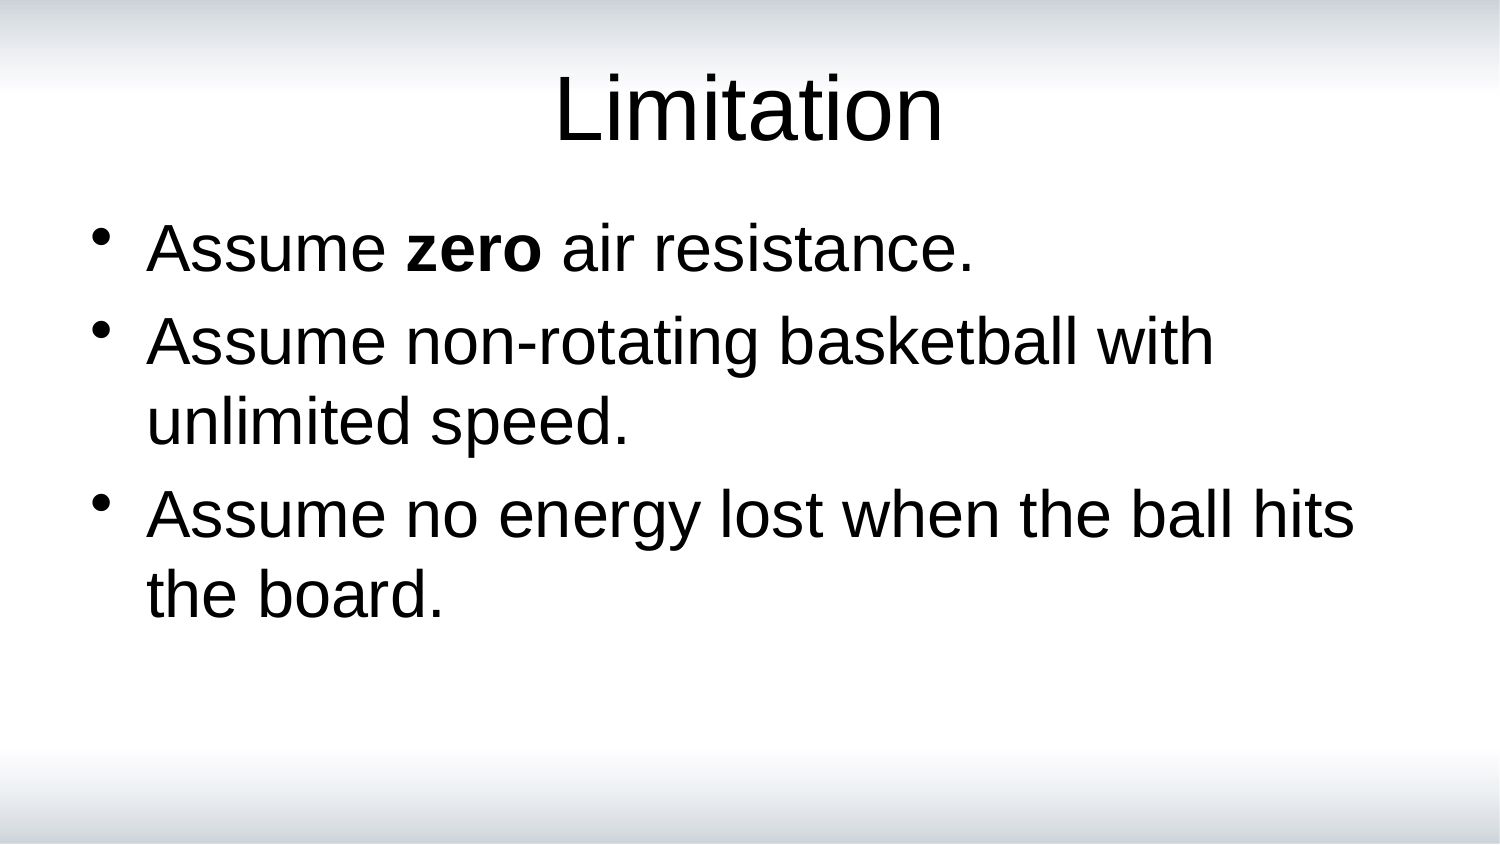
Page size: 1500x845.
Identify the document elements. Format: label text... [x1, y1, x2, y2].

list Assume zero air resistance. Assume non-rotating basketball with unlimited speed. Assume no energy lost when the ball hits the board. [75, 196, 1425, 754]
title Limitation [75, 33, 1425, 175]
